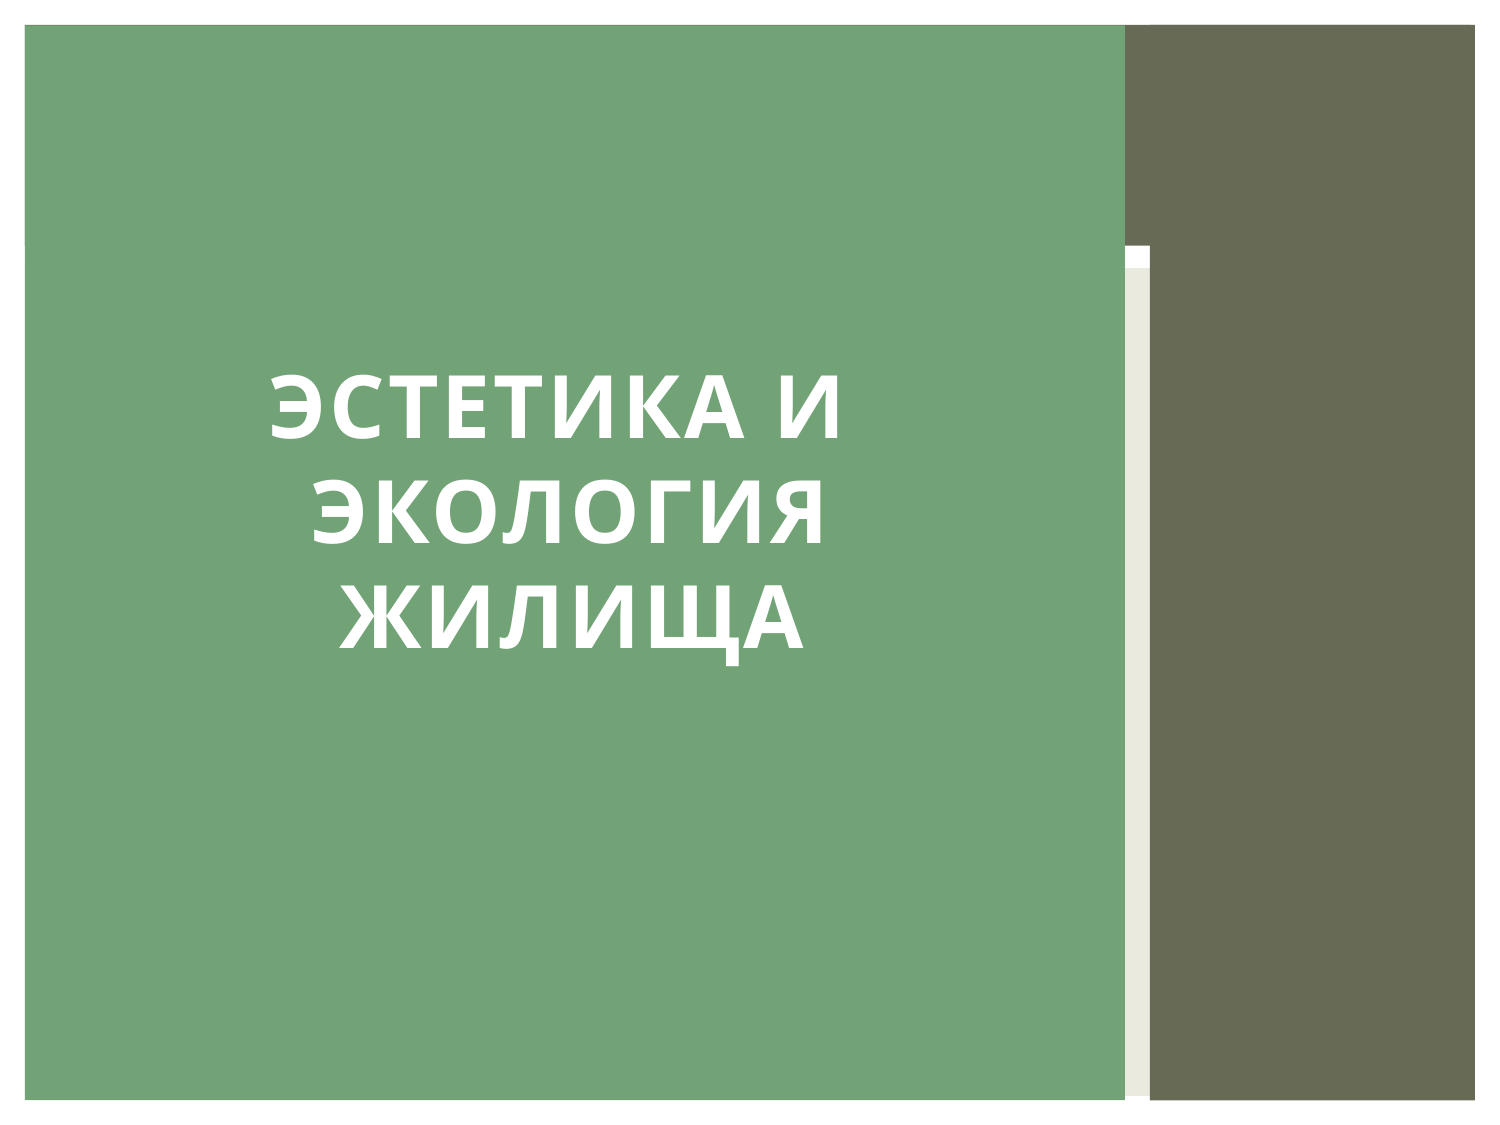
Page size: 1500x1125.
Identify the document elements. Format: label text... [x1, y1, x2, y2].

title Эстетика и экология жилища [53, 373, 1091, 644]
